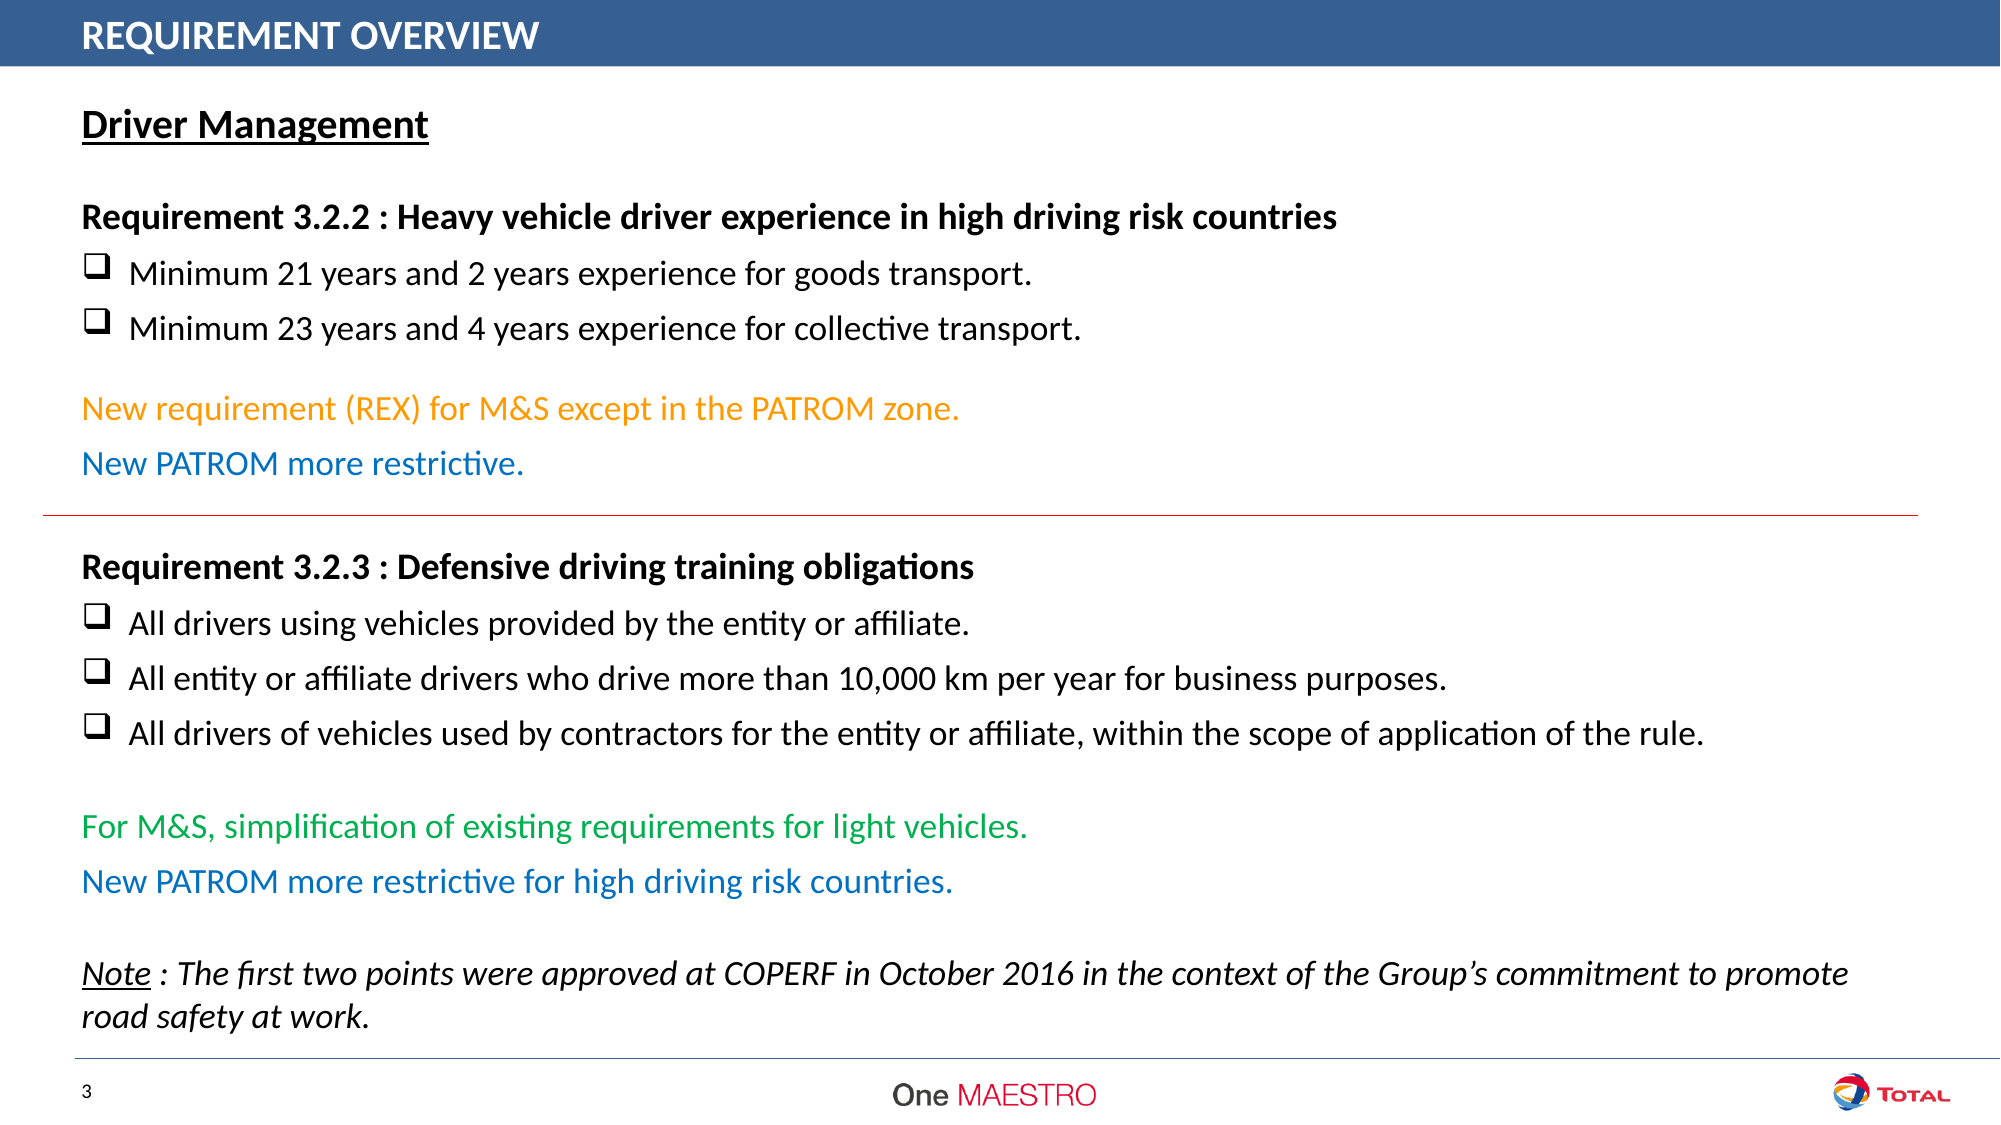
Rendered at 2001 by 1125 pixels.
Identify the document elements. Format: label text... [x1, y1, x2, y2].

text_box Driver Management Requirement 3.2.2 : Heavy vehicle driver experience in high driving risk countries Minimum 21 years and 2 years experience for goods transport. Minimum 23 years and 4 years experience for collective transport. New requirement (REX) for M&S except in the PATROM zone. New PATROM more restrictive. Requirement 3.2.3 : Defensive driving training obligations All drivers using vehicles provided by the entity or affiliate. All entity or affiliate drivers who drive more than 10,000 km per year for business purposes. All drivers of vehicles used by contractors for the entity or affiliate, within the scope of application of the rule. For M&S, simplification of existing requirements for light vehicles. New PATROM more restrictive for high driving risk countries. Note : The first two points were approved at COPERF in October 2016 in the context of the Group’s commitment to promote road safety at work. [66, 516, 1898, 1035]
list REQUIREMENT OVERVIEW [66, 0, 1638, 67]
picture [1826, 1065, 1957, 1118]
text_box Driver Management Requirement 3.2.2 : Heavy vehicle driver experience in high driving risk countries Minimum 21 years and 2 years experience for goods transport. Minimum 23 years and 4 years experience for collective transport. New requirement (REX) for M&S except in the PATROM zone. New PATROM more restrictive. Requirement 3.2.3 : Defensive driving training obligations All drivers using vehicles provided by the entity or affiliate. All entity or affiliate drivers who drive more than 10,000 km per year for business purposes. All drivers of vehicles used by contractors for the entity or affiliate, within the scope of application of the rule. For M&S, simplification of existing requirements for light vehicles. New PATROM more restrictive for high driving risk countries. Note : The first two points were approved at COPERF in October 2016 in the context of the Group’s commitment to promote road safety at work. [66, 89, 1898, 515]
picture [893, 1083, 1096, 1106]
